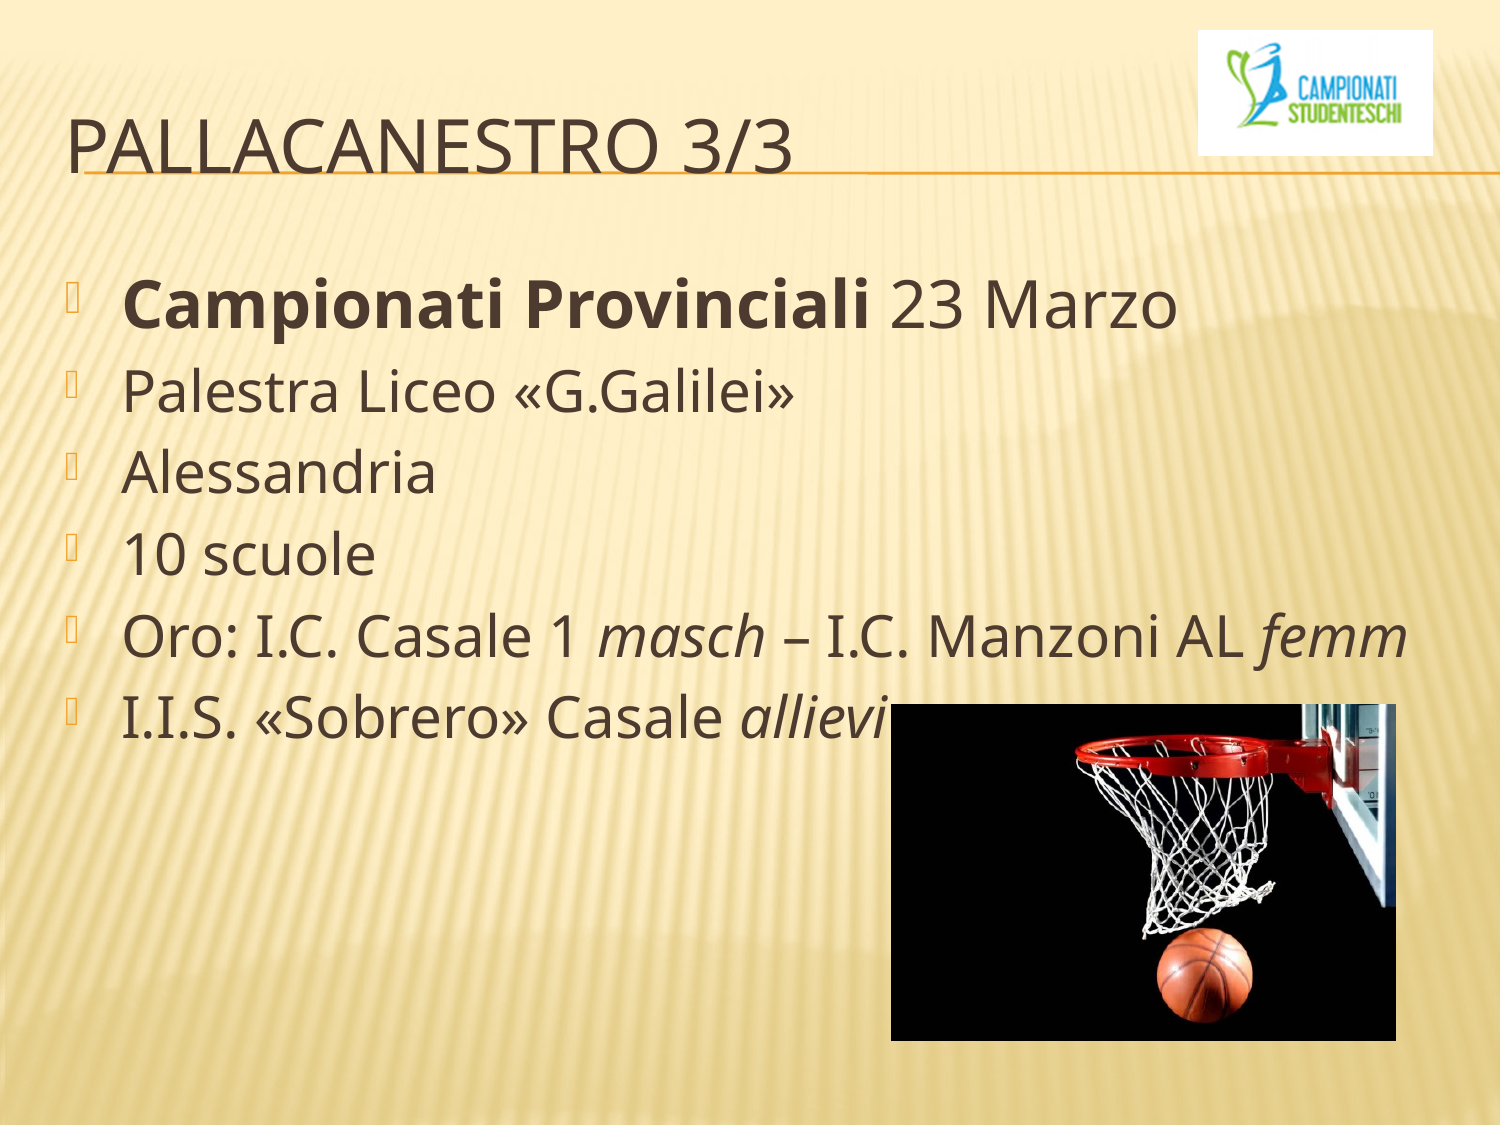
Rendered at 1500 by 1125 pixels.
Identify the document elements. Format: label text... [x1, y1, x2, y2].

picture [1198, 30, 1434, 157]
picture [891, 703, 1397, 1041]
title PALLACANESTRO 3/3 [50, 75, 1475, 213]
list Campionati Provinciali 23 Marzo Palestra Liceo «G.Galilei» Alessandria 10 scuole Oro: I.C. Casale 1 masch – I.C. Manzoni AL femm I.I.S. «Sobrero» Casale allievi [50, 254, 1475, 998]
